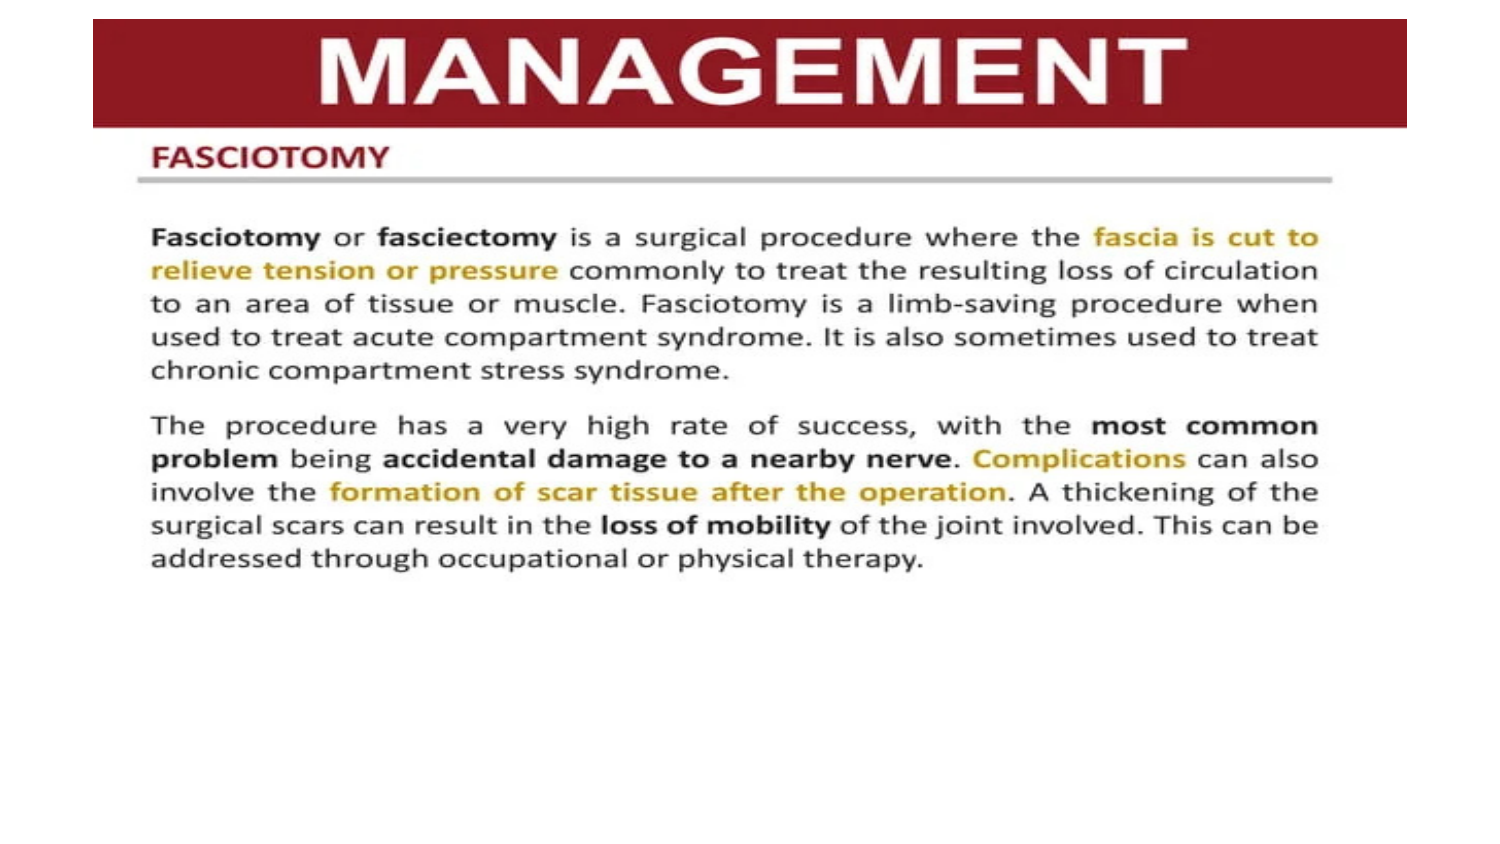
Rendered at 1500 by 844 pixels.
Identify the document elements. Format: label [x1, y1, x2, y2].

picture [92, 18, 1407, 767]
